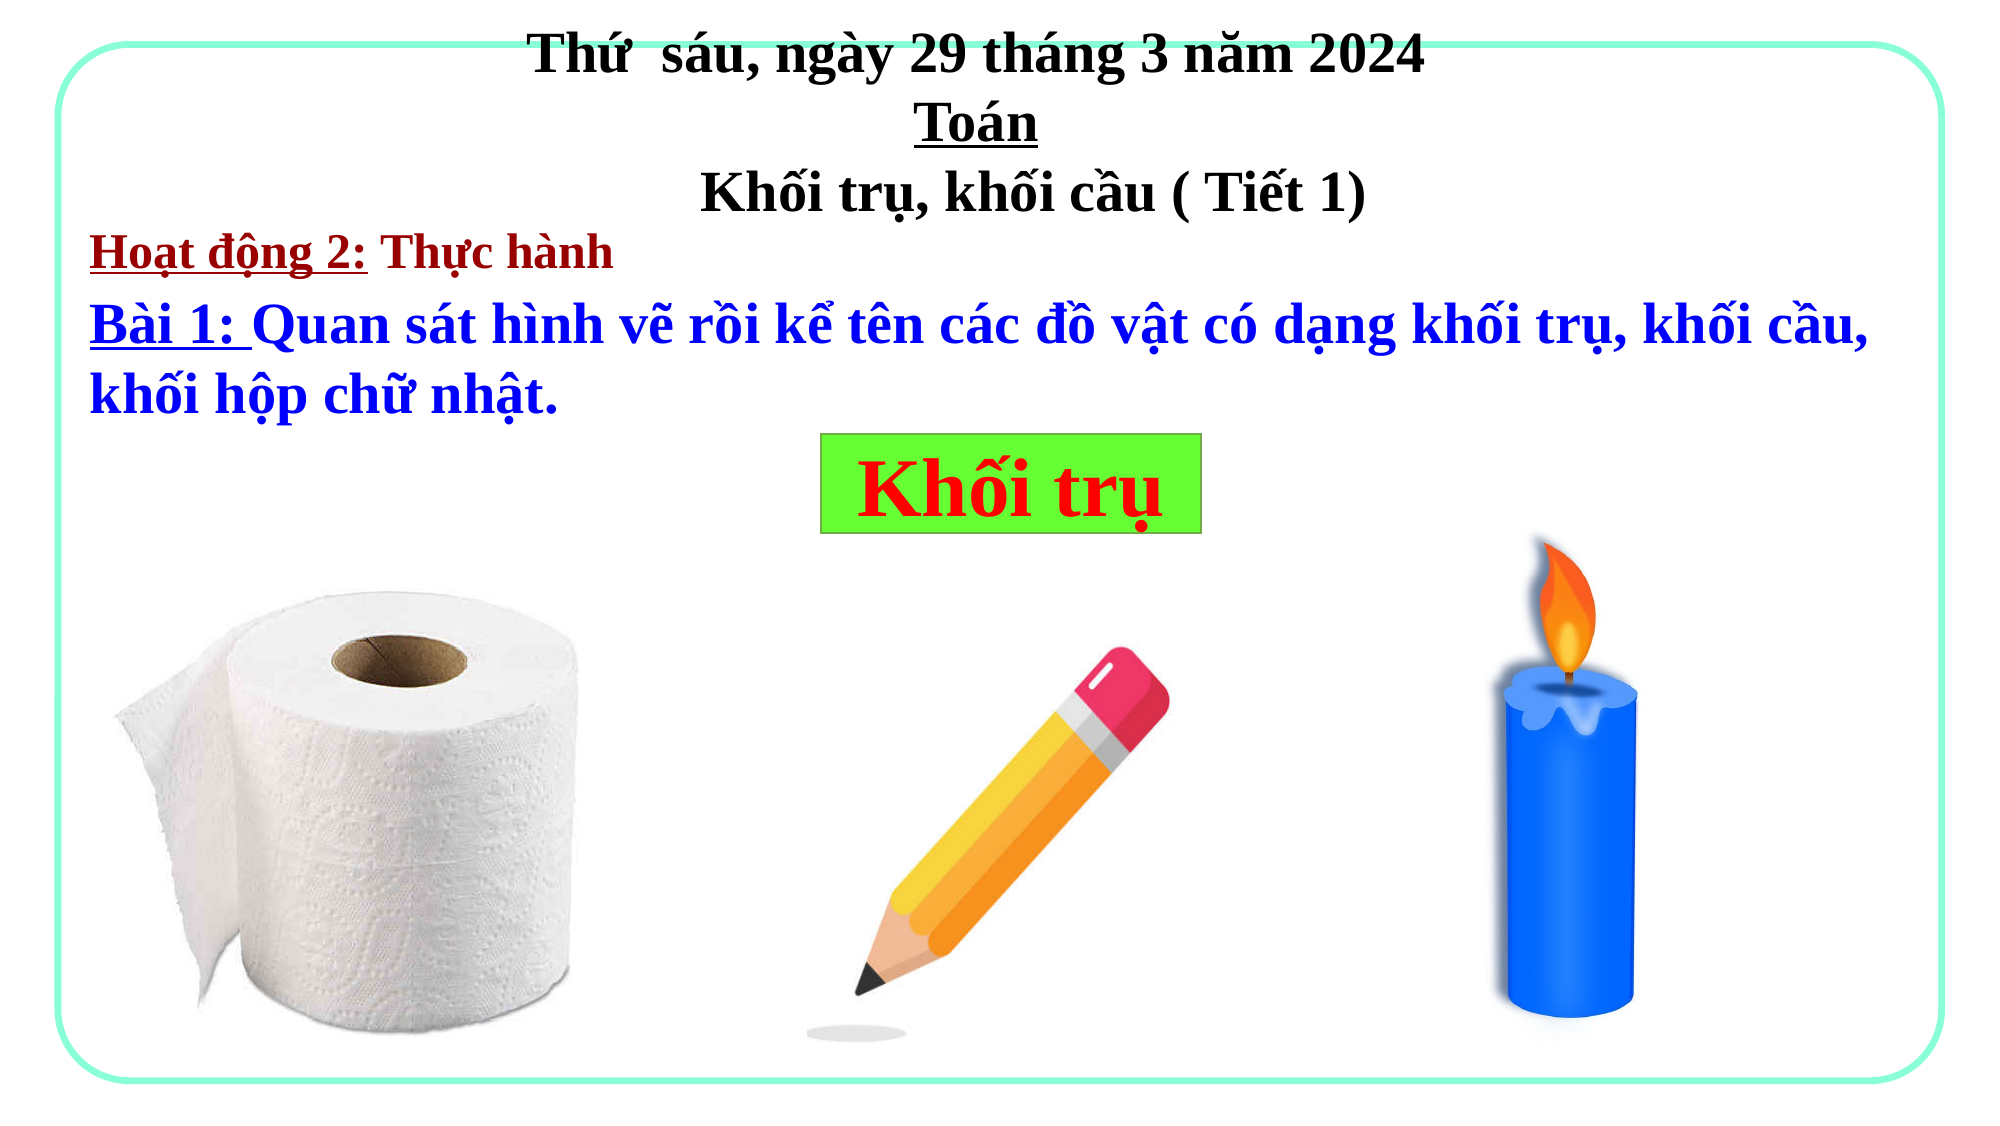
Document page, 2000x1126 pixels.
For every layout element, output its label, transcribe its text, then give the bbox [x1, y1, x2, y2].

text_box Thứ sáu, ngày 29 tháng 3 năm 2024 Toán Khối trụ, khối cầu ( Tiết 1) [279, 13, 1673, 206]
picture [1439, 521, 1699, 1044]
text_box Hoạt động 2: Thực hành [74, 206, 1907, 289]
picture [806, 600, 1201, 1044]
picture [102, 556, 590, 1067]
text_box Khối trụ [820, 433, 1202, 534]
text_box Bài 1: Quan sát hình vẽ rồi kể tên các đồ vật có dạng khối trụ, khối cầu, khối hộp chữ nhật. [74, 289, 1948, 420]
